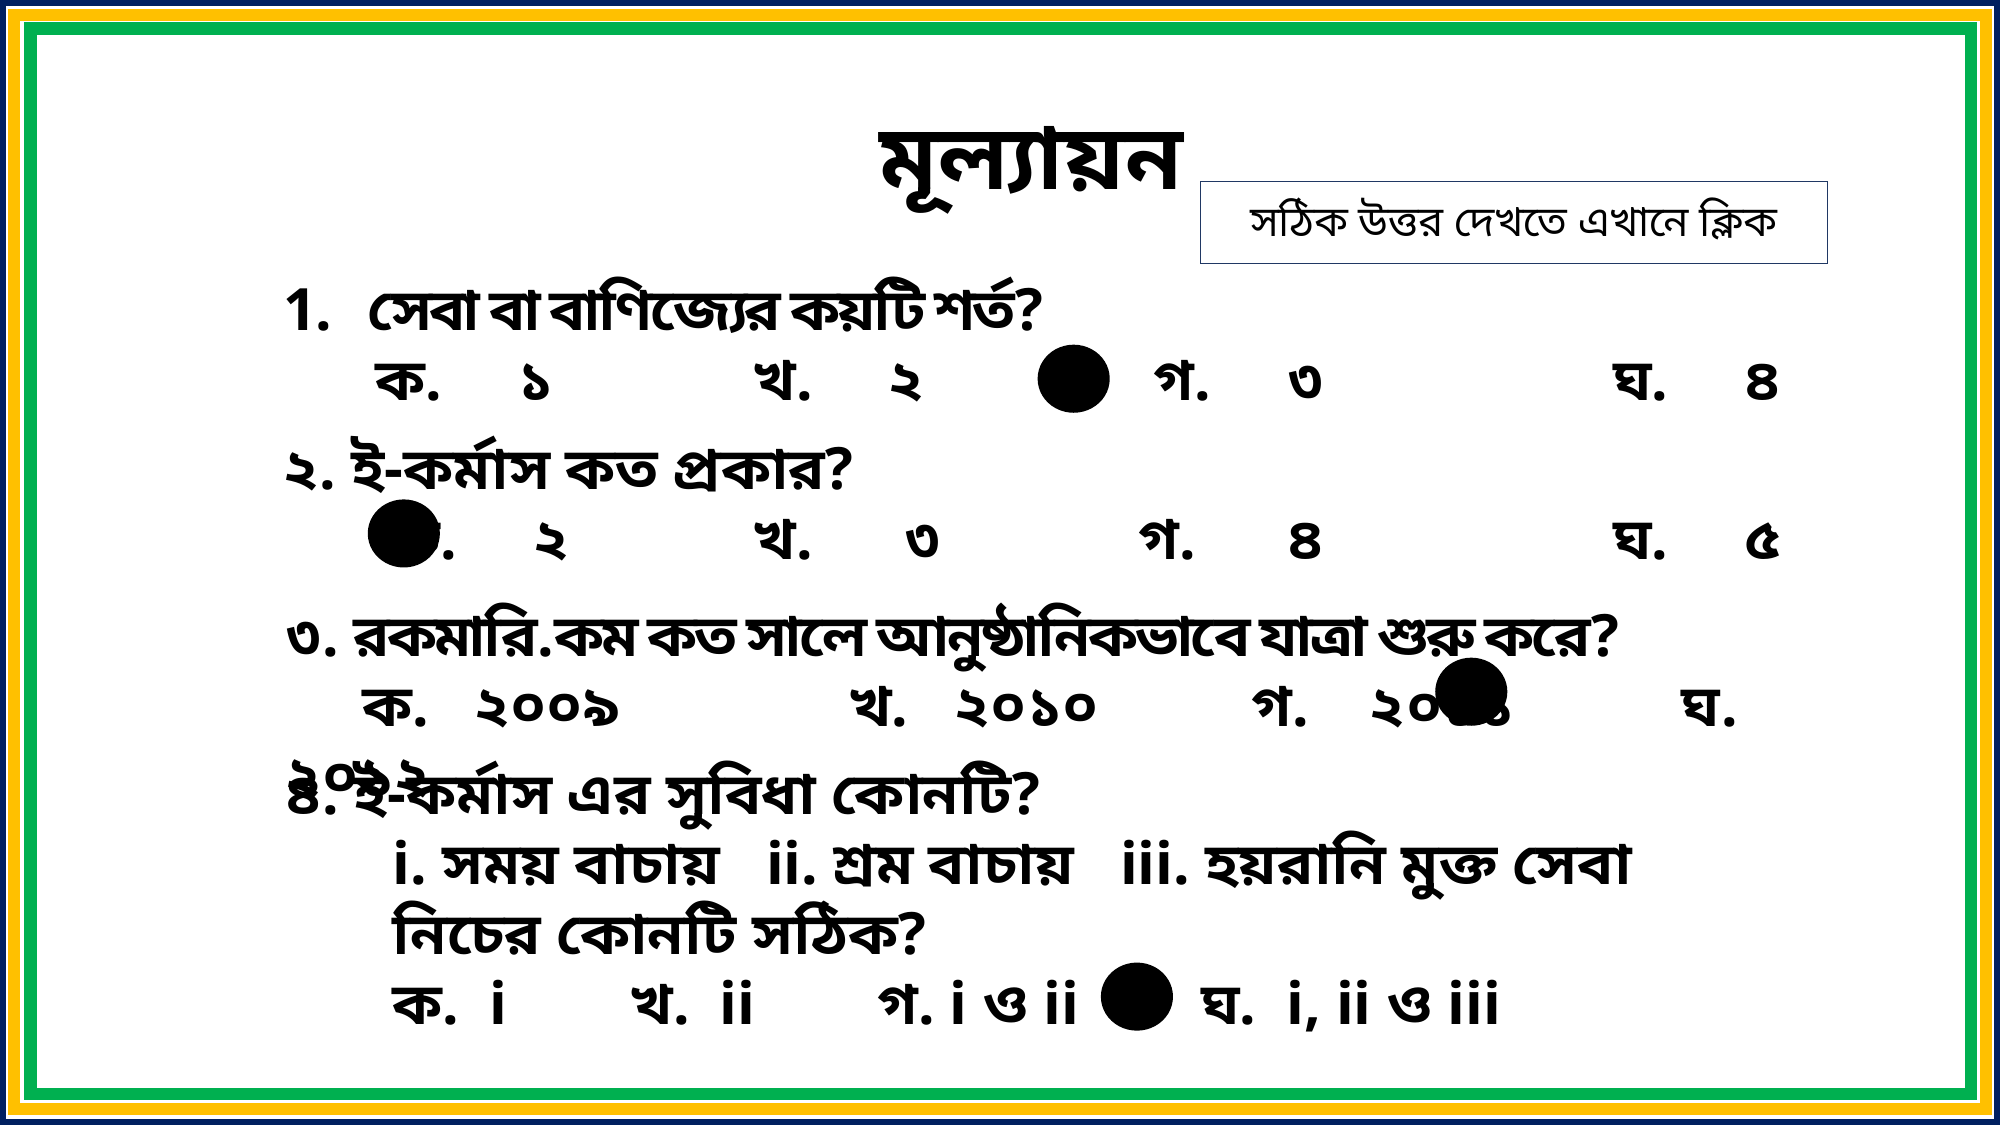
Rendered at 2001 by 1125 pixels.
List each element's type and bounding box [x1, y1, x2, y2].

text_box [0, 0, 2000, 1125]
